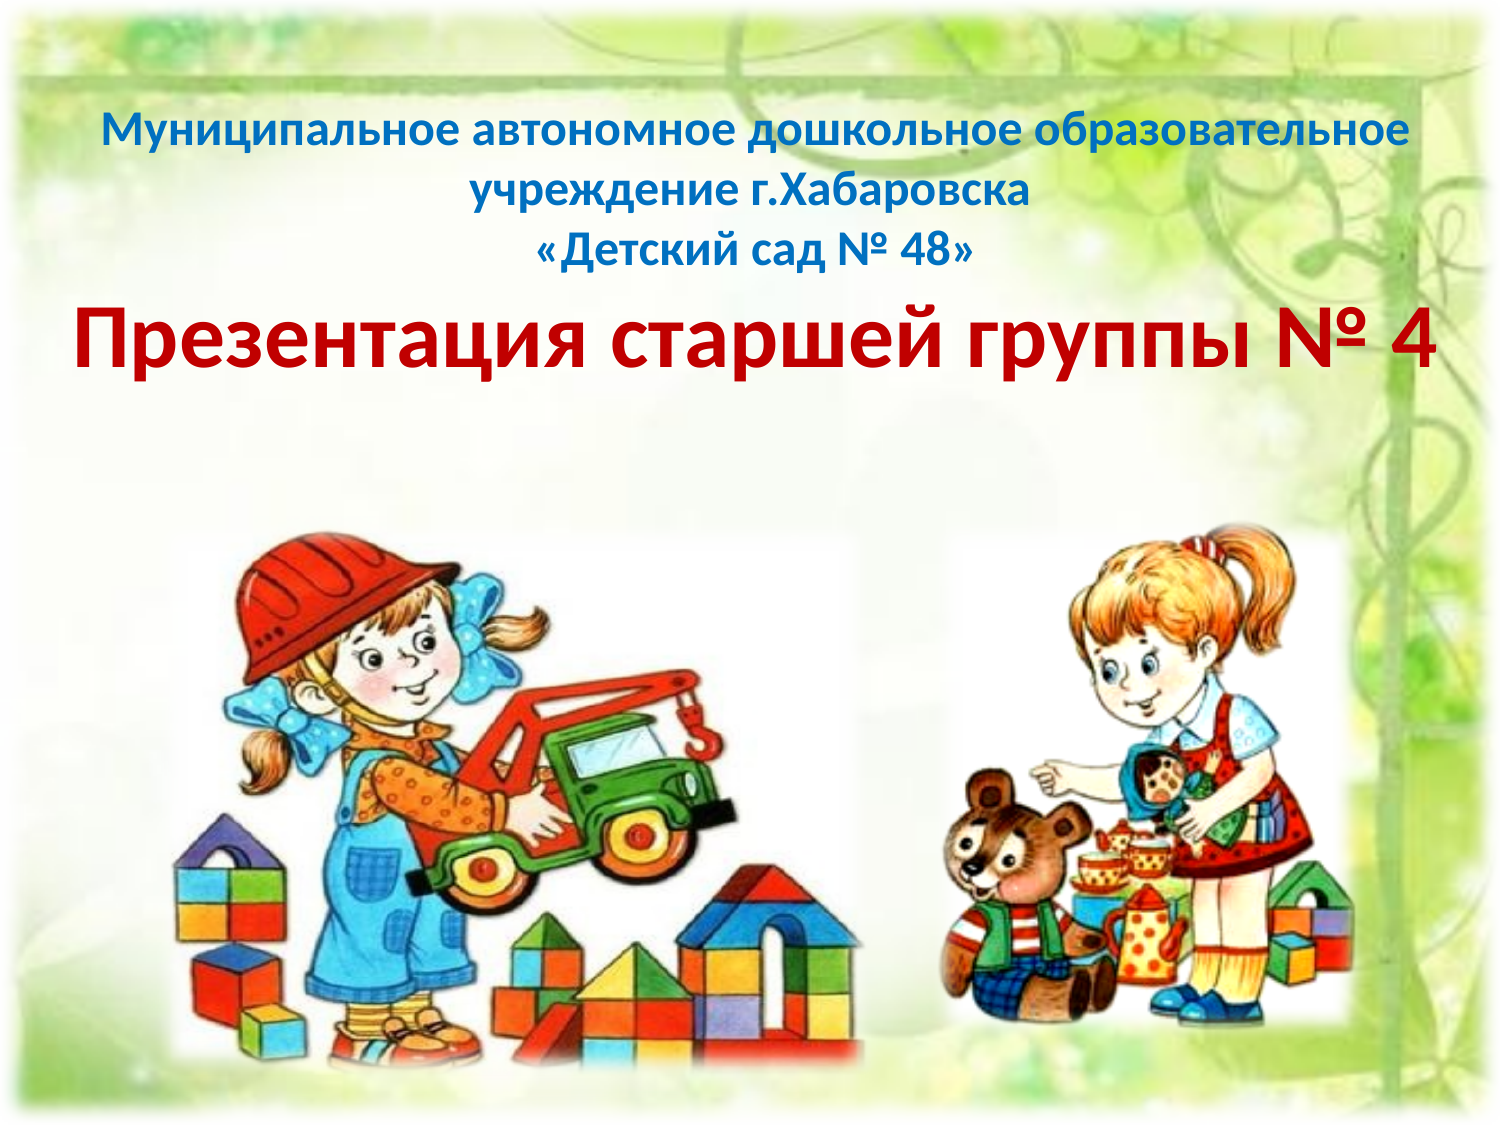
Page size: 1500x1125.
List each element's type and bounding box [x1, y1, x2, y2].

list [926, 512, 1369, 1043]
picture [0, 0, 1500, 1125]
